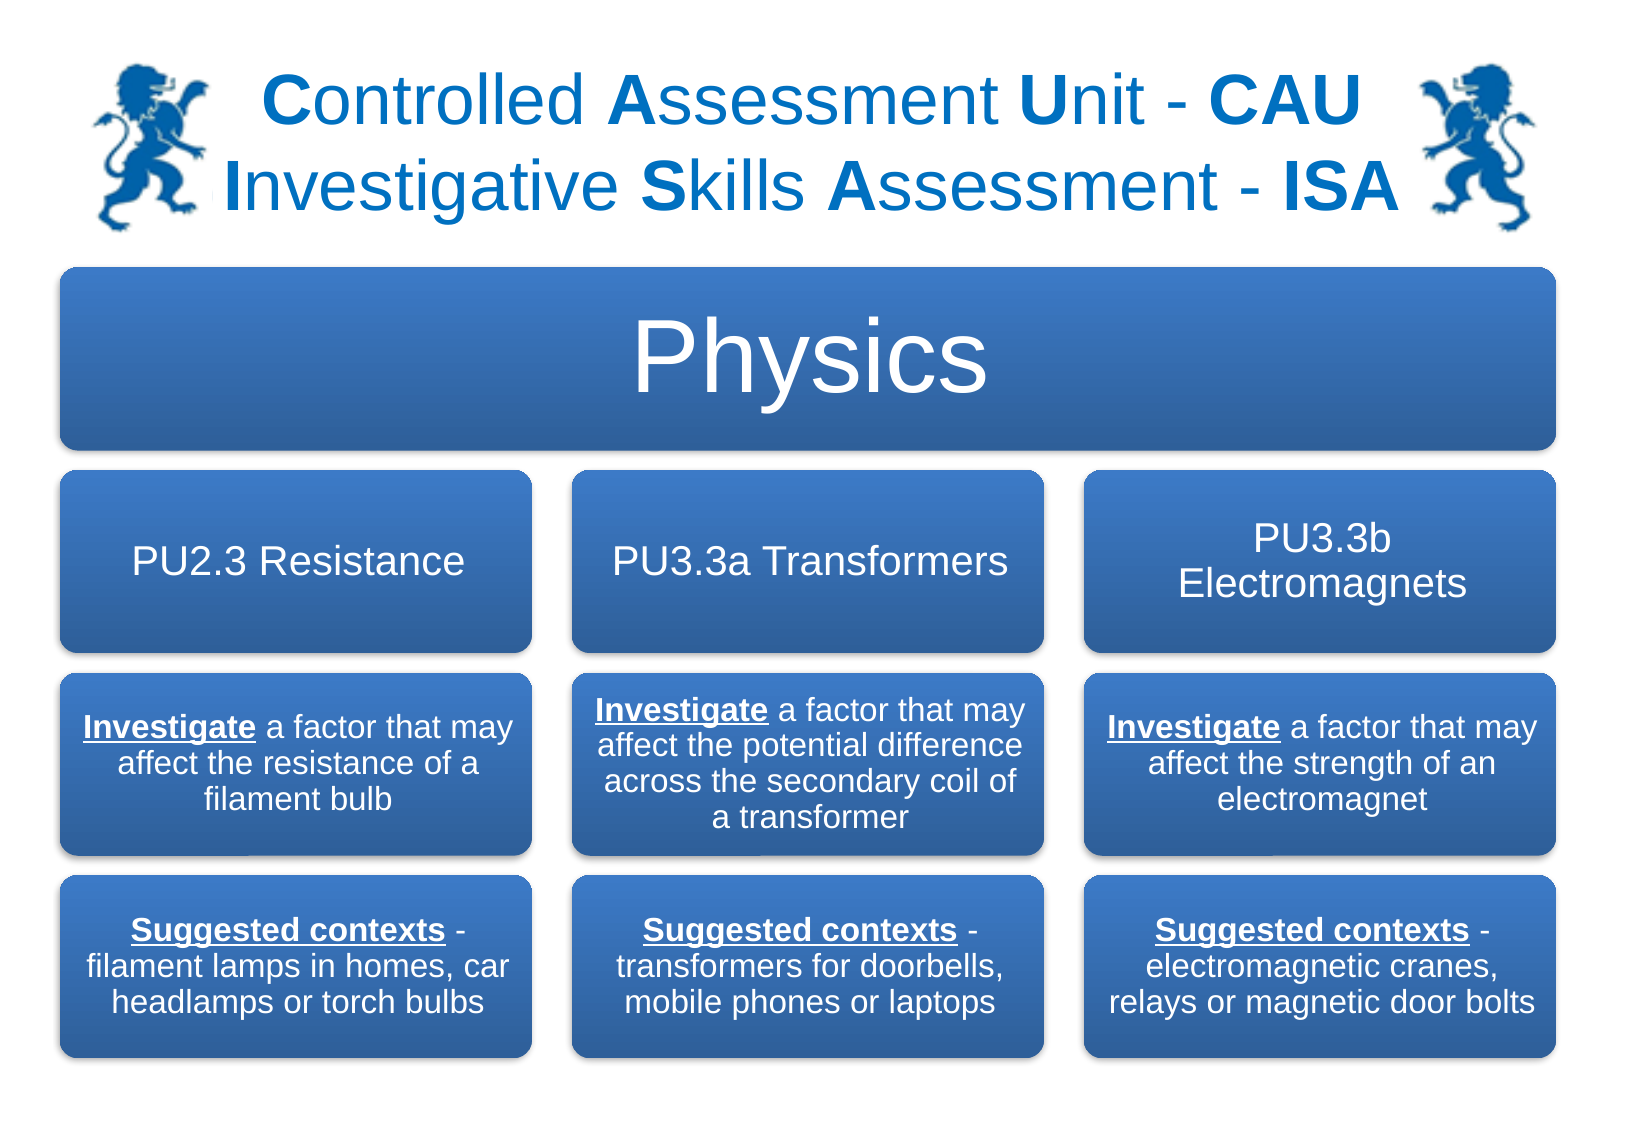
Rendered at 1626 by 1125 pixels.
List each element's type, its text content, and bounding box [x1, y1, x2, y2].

picture [58, 58, 213, 237]
picture [1416, 58, 1572, 237]
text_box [58, 266, 1557, 1059]
title Controlled Assessment Unit - CAU Investigative Skills Assessment - ISA [81, 45, 1544, 233]
